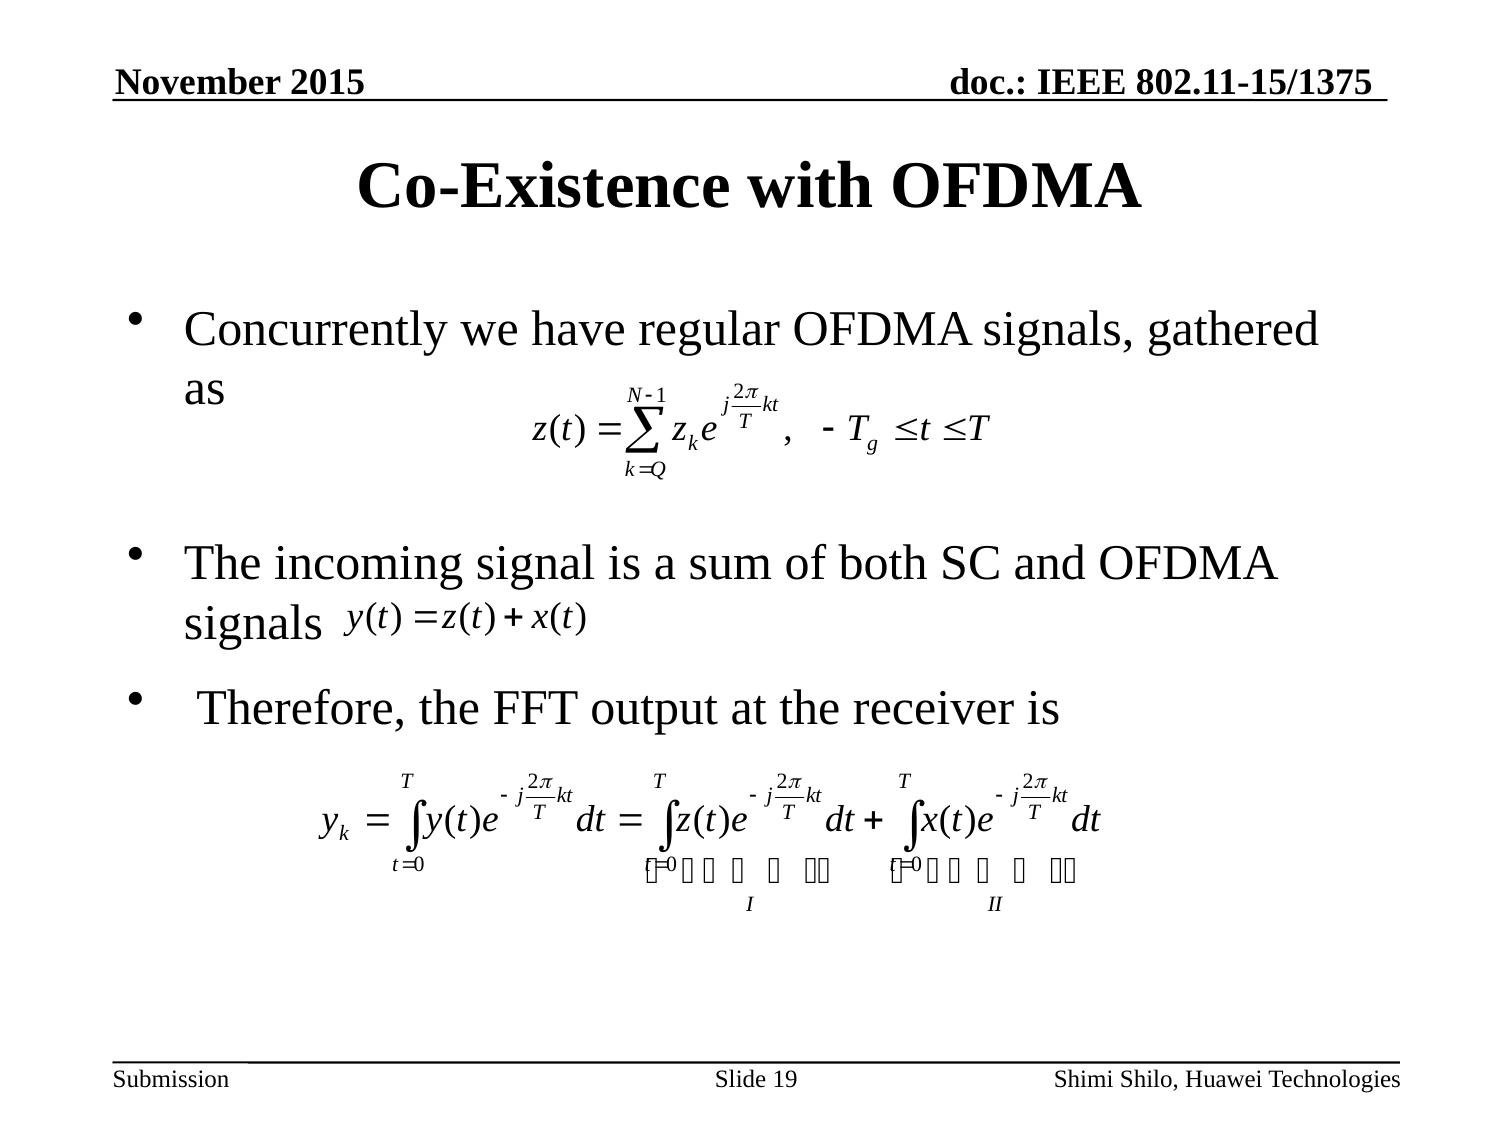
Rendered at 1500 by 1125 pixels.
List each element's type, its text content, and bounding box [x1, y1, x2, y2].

title Co-Existence with OFDMA [112, 112, 1388, 251]
list Concurrently we have regular OFDMA signals, gathered as The incoming signal is a sum of both SC and OFDMA signals Therefore, the FFT output at the receiver is [112, 287, 1388, 951]
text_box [524, 374, 1001, 488]
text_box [337, 594, 594, 645]
slide_number Slide 19 [712, 1061, 800, 1093]
footer Shimi Shilo, Huawei Technologies [949, 1061, 1402, 1093]
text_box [312, 762, 1110, 919]
